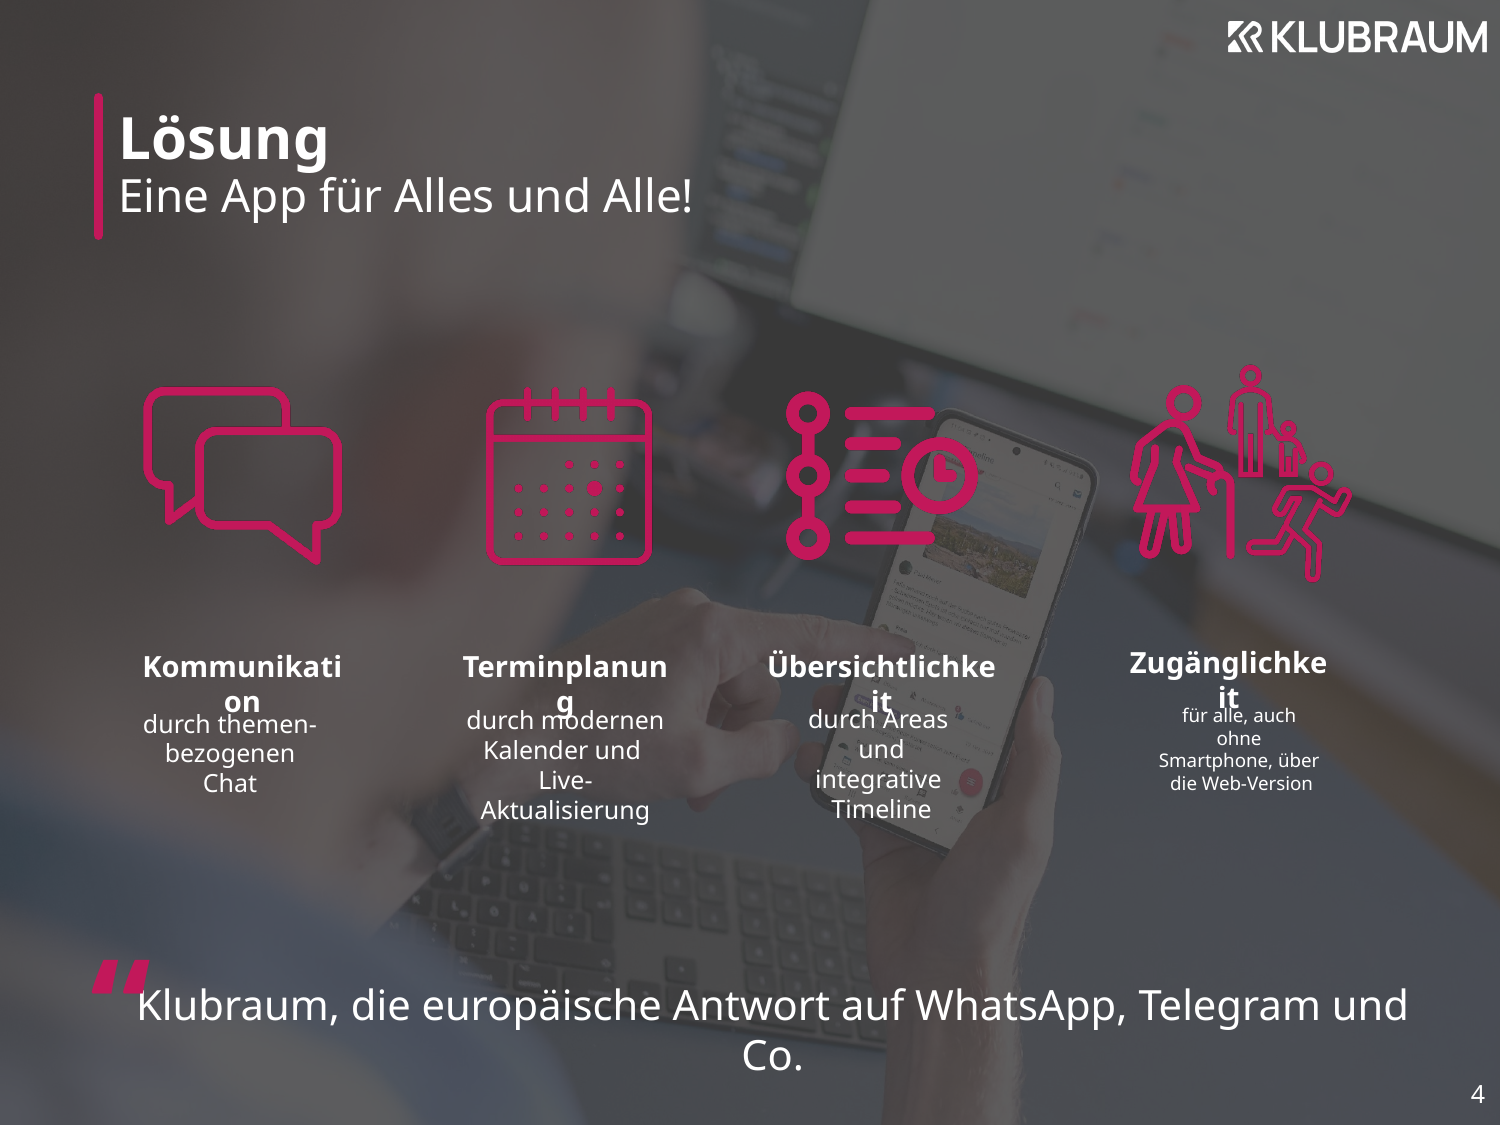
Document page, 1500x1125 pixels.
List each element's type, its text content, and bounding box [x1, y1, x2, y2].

picture [1228, 21, 1487, 53]
slide_number ‹#› [1414, 1065, 1500, 1125]
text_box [1085, 355, 1366, 803]
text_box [440, 381, 691, 804]
title Lösung Eine App für Alles und Alle! [103, 57, 1397, 275]
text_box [750, 375, 1013, 803]
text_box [119, 366, 366, 807]
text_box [75, 912, 1425, 1096]
